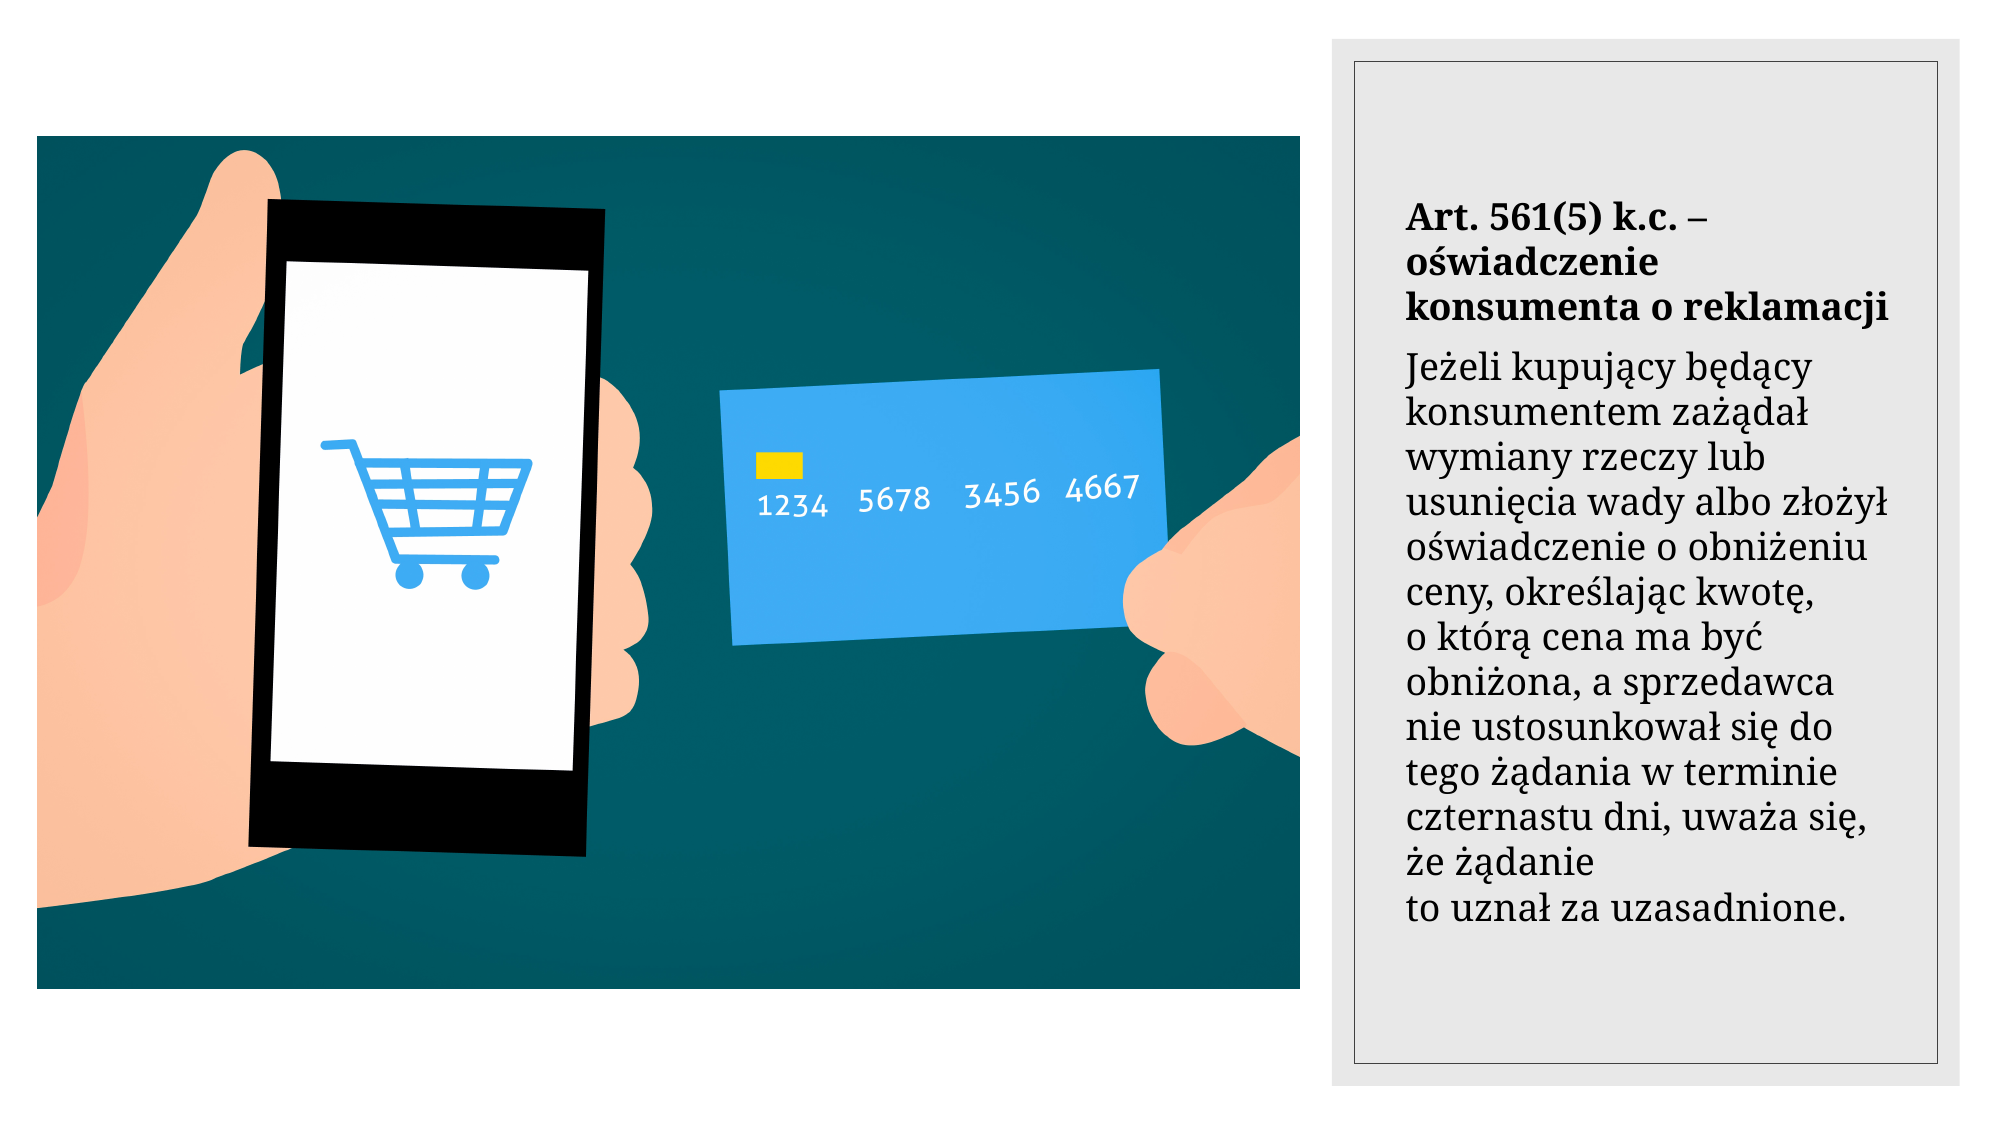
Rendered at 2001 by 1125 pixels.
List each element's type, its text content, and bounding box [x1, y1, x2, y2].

text_box Art. 561(5) k.c. – oświadczenie konsumenta o reklamacji Jeżeli kupujący będący konsumentem zażądał wymiany rzeczy lub usunięcia wady albo złożył oświadczenie o obniżeniu ceny, określając kwotę, o którą cena ma być obniżona, a sprzedawca nie ustosunkował się do tego żądania w terminie czternastu dni, uważa się, że żądanie to uznał za uzasadnione. [1390, 136, 1907, 968]
picture [37, 136, 1300, 989]
